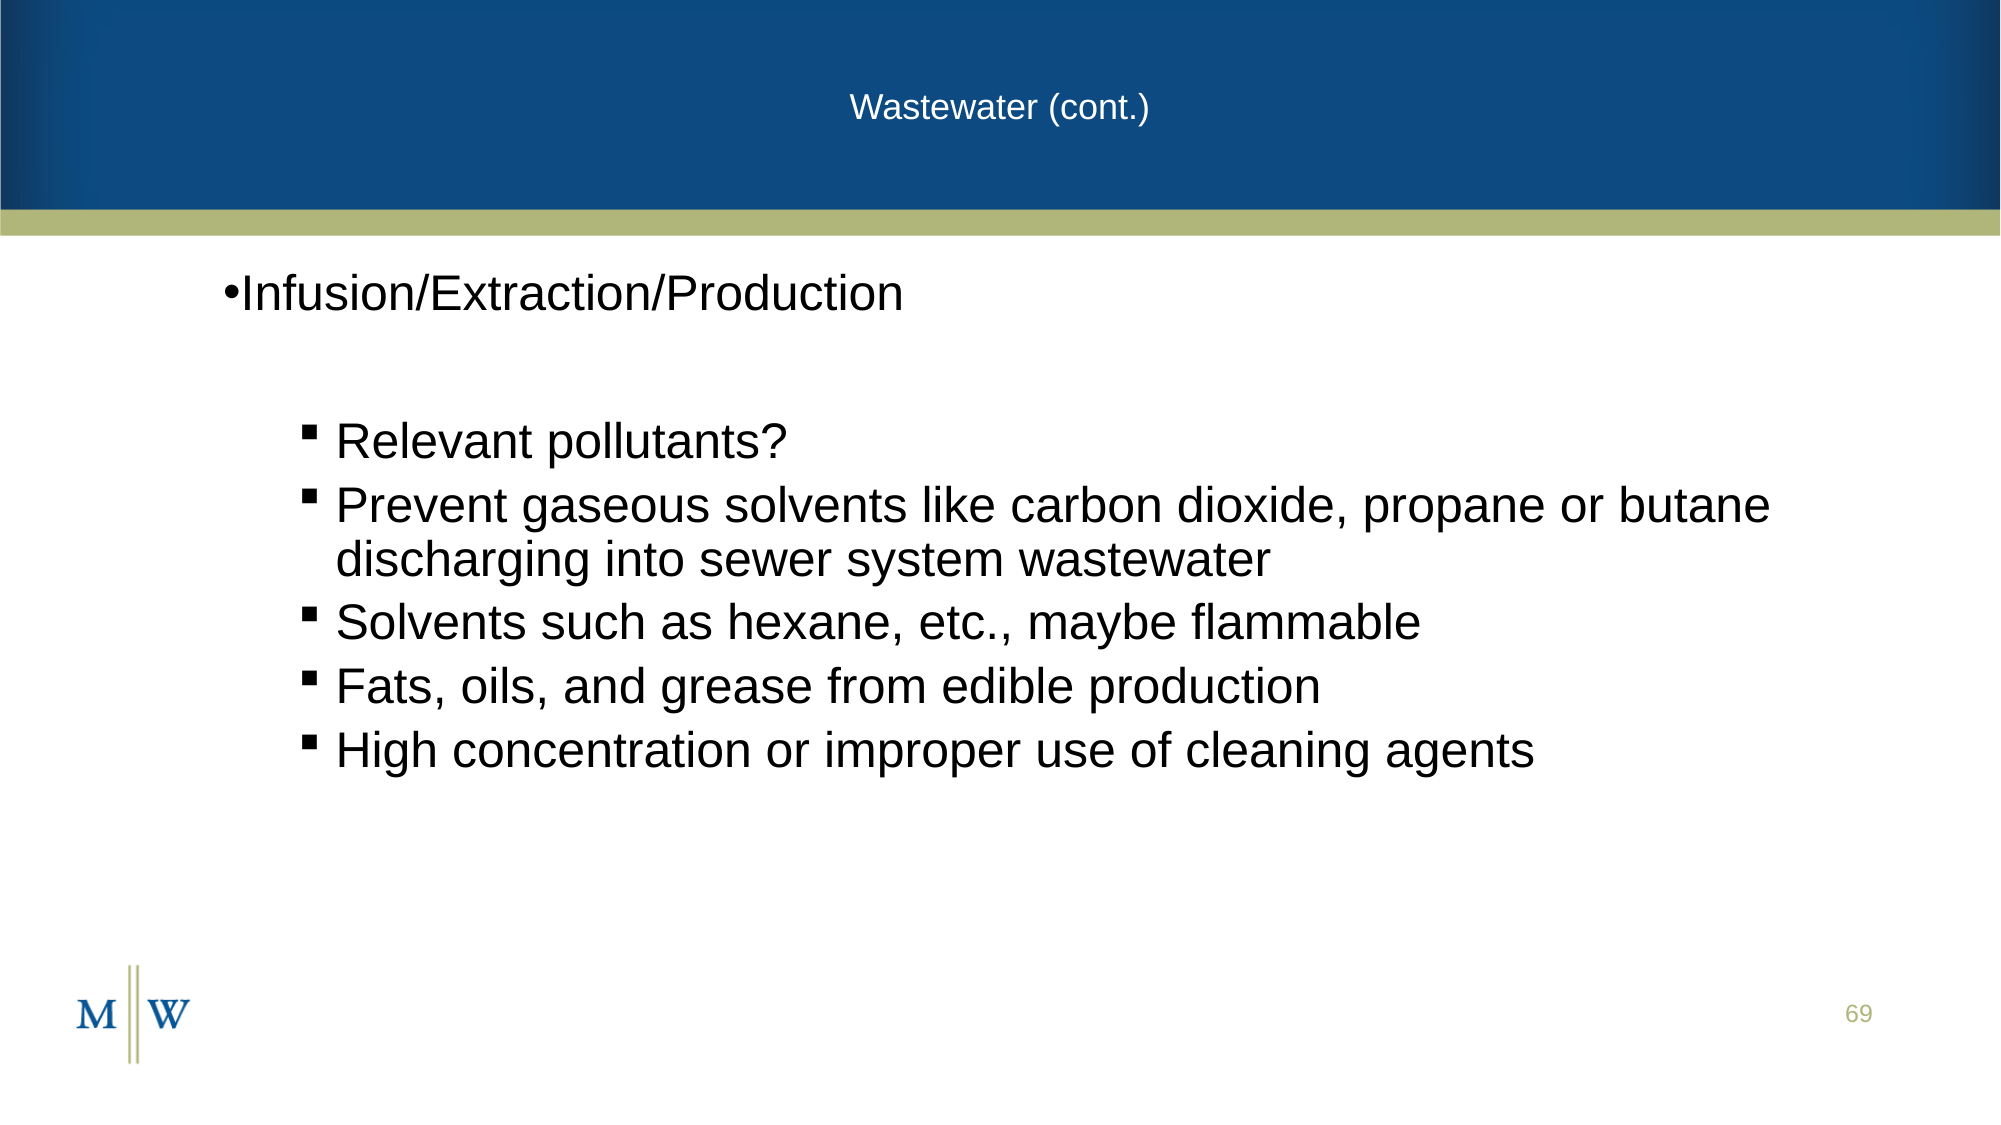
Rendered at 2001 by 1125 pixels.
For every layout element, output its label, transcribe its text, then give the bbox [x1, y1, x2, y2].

title Wastewater (cont.) [111, 33, 1889, 188]
picture [0, 0, 2001, 1125]
slide_number 69 [1438, 982, 1889, 1043]
list Infusion/Extraction/Production Relevant pollutants? Prevent gaseous solvents like carbon dioxide, propane or butane discharging into sewer system wastewater Solvents such as hexane, etc., maybe flammable Fats, oils, and grease from edible production High concentration or improper use of cleaning agents [208, 260, 1792, 957]
